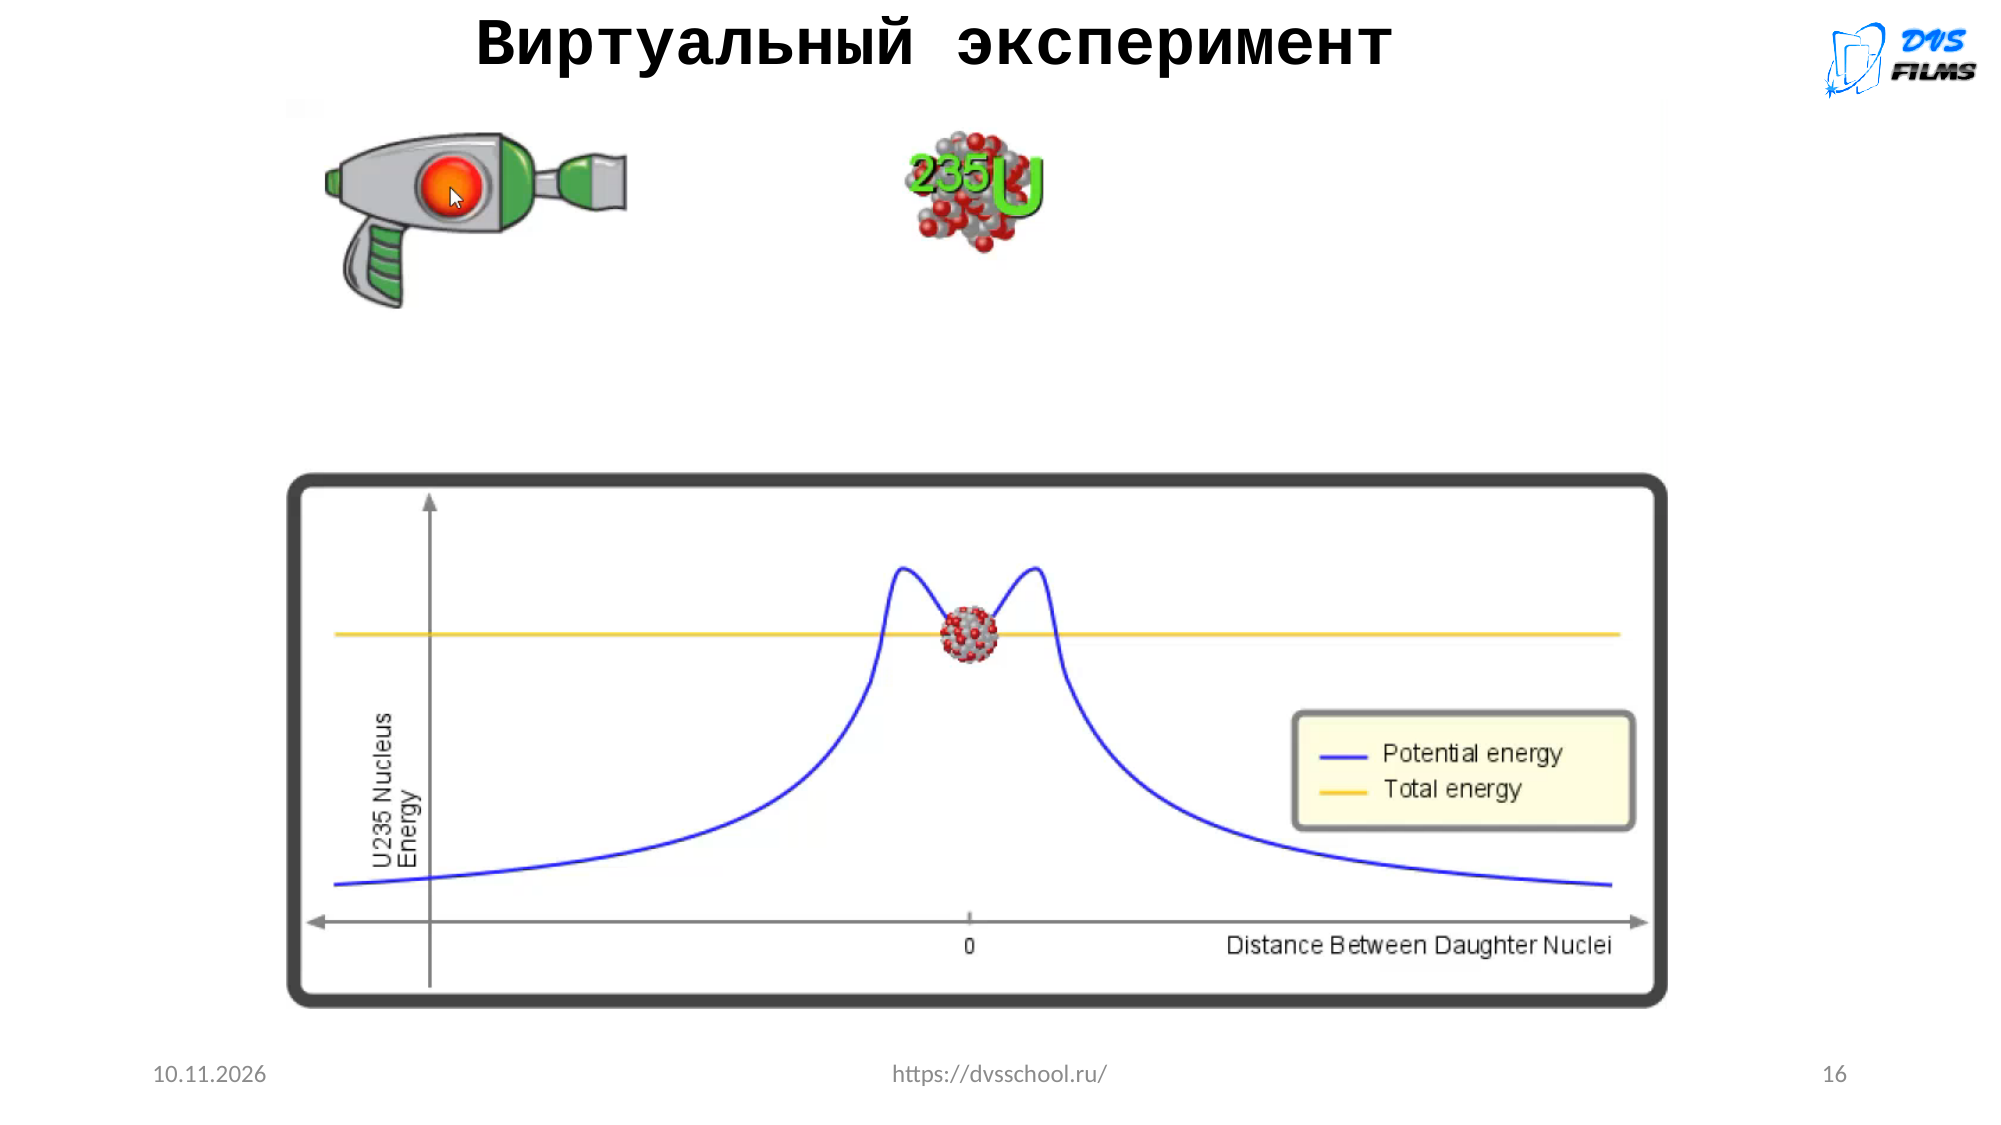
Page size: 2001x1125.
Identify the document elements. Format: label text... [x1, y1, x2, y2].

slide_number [137, 1042, 588, 1103]
footer https://dvsschool.ru/ [662, 1042, 1338, 1103]
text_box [285, 98, 1669, 1010]
slide_number 16 [1412, 1042, 1863, 1103]
picture [1823, 22, 1978, 99]
text_box Виртуальный эксперимент [460, 0, 1469, 86]
